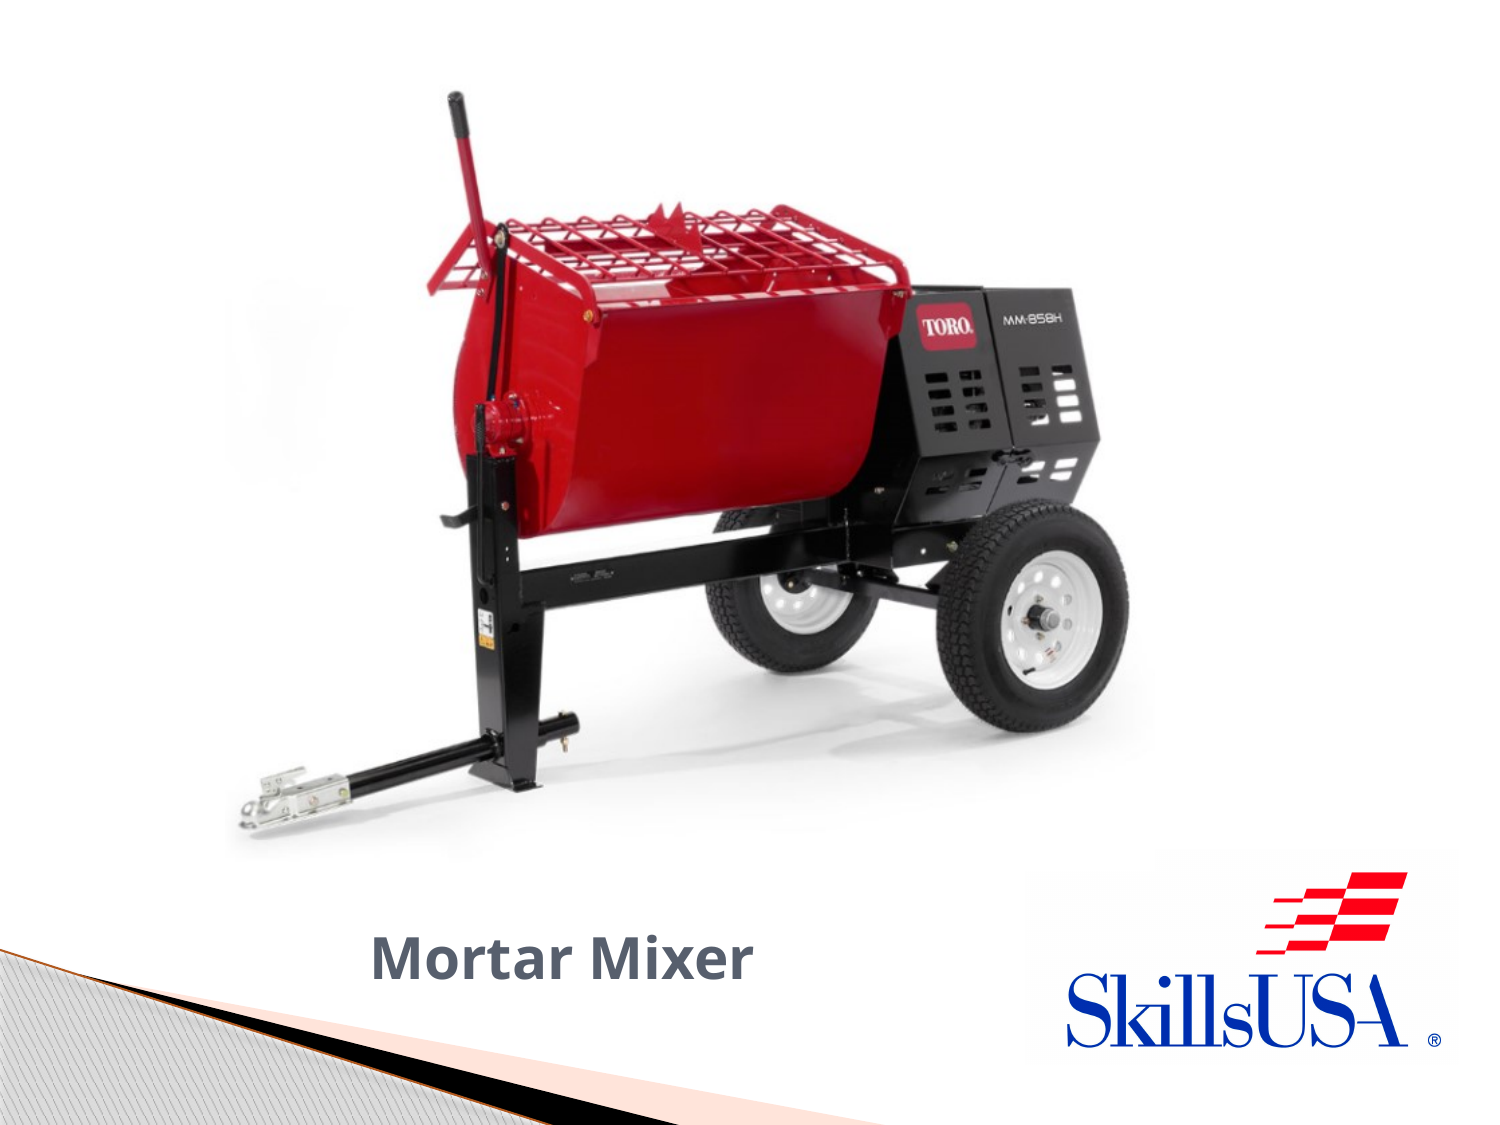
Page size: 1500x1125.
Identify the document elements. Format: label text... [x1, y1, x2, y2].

picture [224, 74, 1459, 1065]
title Mortar Mixer [99, 912, 1018, 1000]
